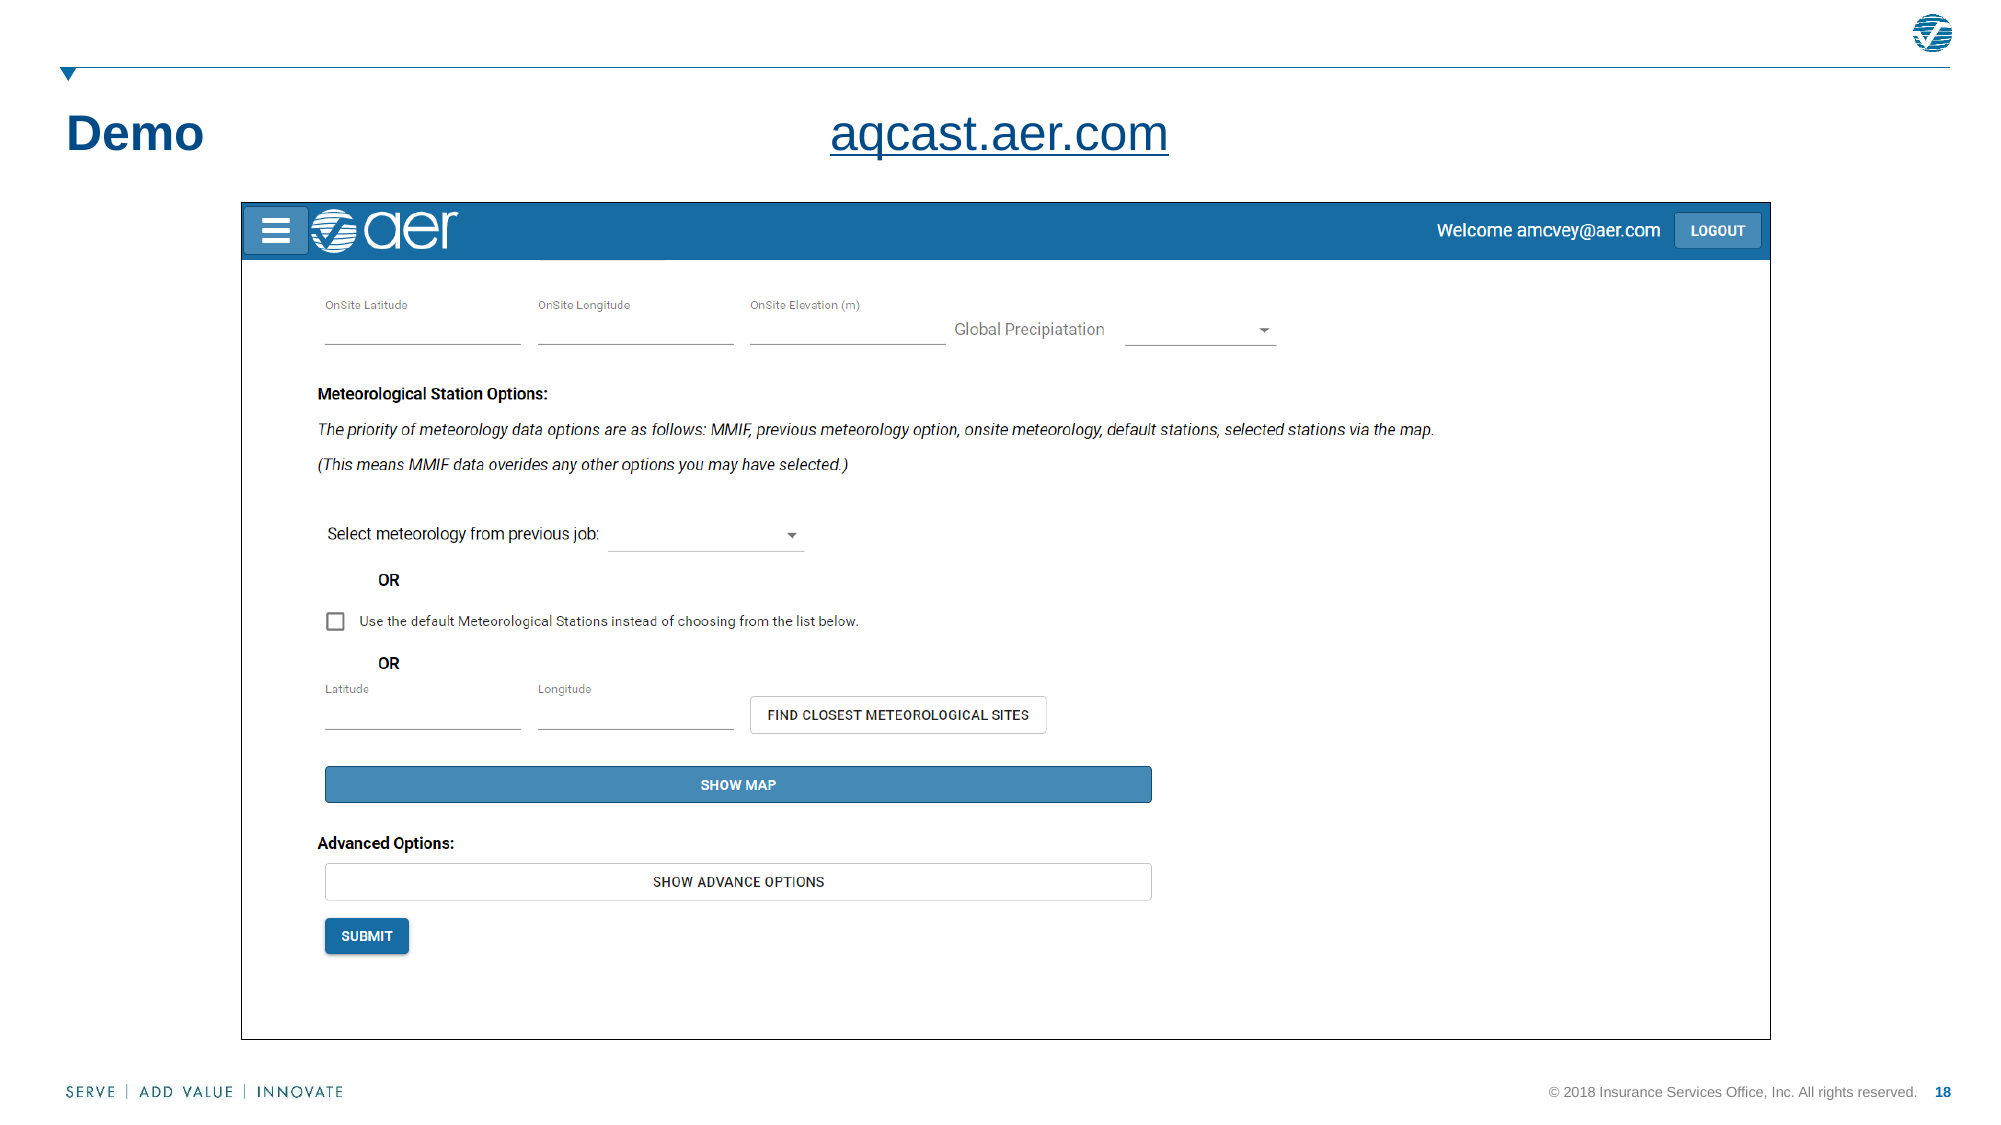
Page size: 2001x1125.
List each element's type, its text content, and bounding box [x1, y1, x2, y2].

picture [66, 1084, 342, 1099]
picture [1913, 39, 1924, 52]
picture [1913, 14, 1952, 49]
picture [1913, 14, 1926, 27]
title Demo aqcast.aer.com [66, 112, 1948, 163]
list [241, 202, 1772, 1040]
picture [1941, 42, 1952, 52]
